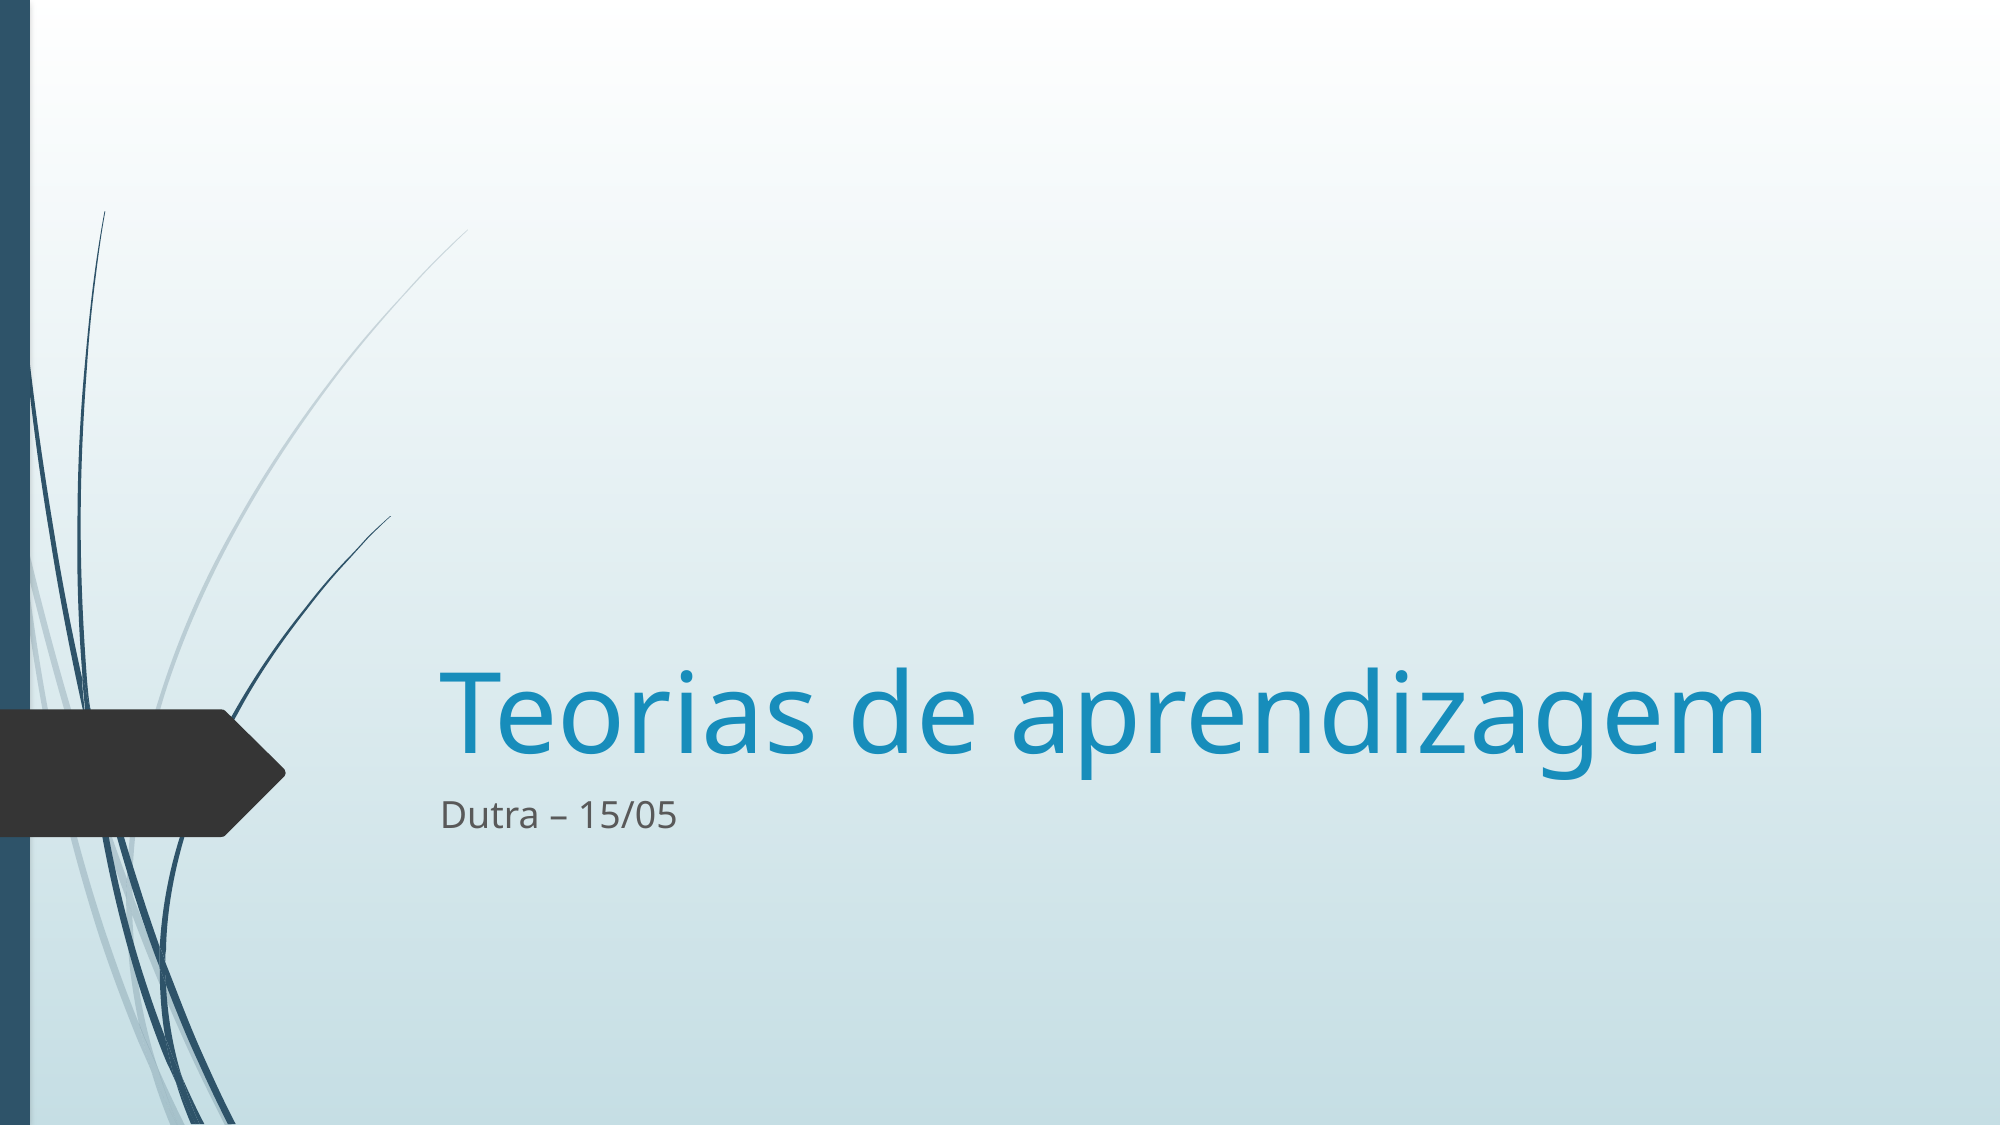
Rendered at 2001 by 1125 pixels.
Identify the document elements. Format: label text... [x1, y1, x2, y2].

subtitle Dutra – 15/05 [424, 783, 1888, 969]
title Teorias de aprendizagem [424, 412, 1888, 783]
